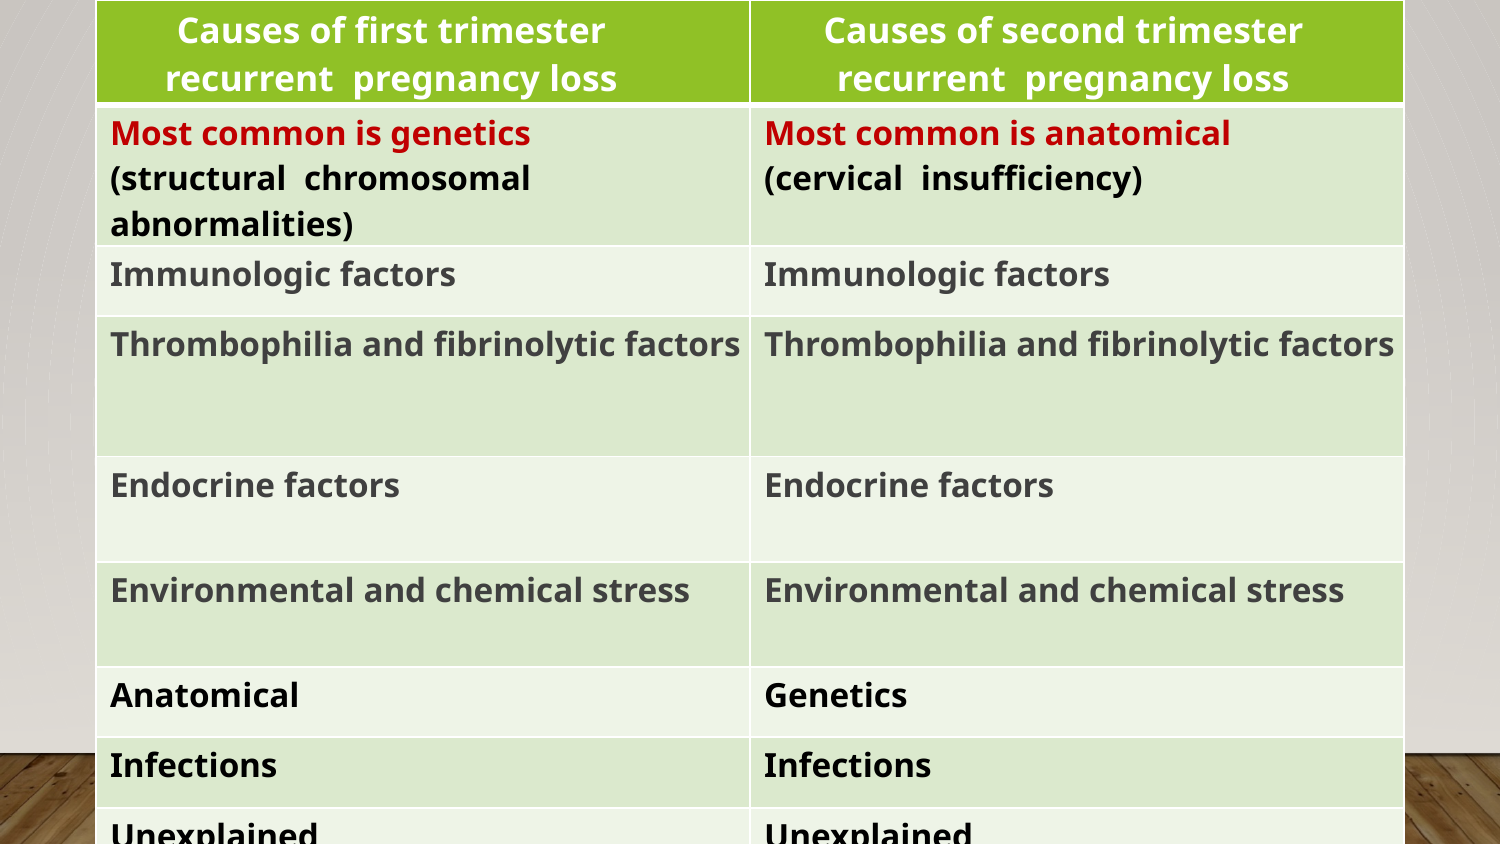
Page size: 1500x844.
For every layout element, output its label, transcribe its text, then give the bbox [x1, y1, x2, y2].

picture [1405, 753, 1500, 844]
table_cell Most common is genetics (structural chromosomal abnormalities) [97, 108, 749, 245]
table_cell Endocrine factors [97, 457, 749, 561]
table_cell Anatomical [97, 668, 749, 736]
table_cell Endocrine factors [751, 457, 1403, 561]
table_header Causes of second trimester recurrent pregnancy loss [751, 1, 1403, 102]
table_cell Thrombophilia and fibrinolytic factors [97, 317, 749, 456]
table_cell Infections [97, 738, 749, 807]
table_cell Environmental and chemical stress [97, 563, 749, 666]
picture [0, 753, 95, 844]
table_header Causes of first trimester recurrent pregnancy loss [97, 1, 749, 102]
table_cell Immunologic factors [751, 247, 1403, 315]
table_cell Environmental and chemical stress [751, 563, 1403, 666]
table_cell Immunologic factors [97, 247, 749, 315]
table_cell Infections [751, 738, 1403, 807]
table_cell Unexplained [751, 809, 1403, 844]
table_cell Genetics [751, 668, 1403, 736]
table_cell Unexplained [97, 809, 749, 844]
table_cell Most common is anatomical (cervical insufficiency) [751, 108, 1403, 245]
table_cell Thrombophilia and fibrinolytic factors [751, 317, 1403, 456]
